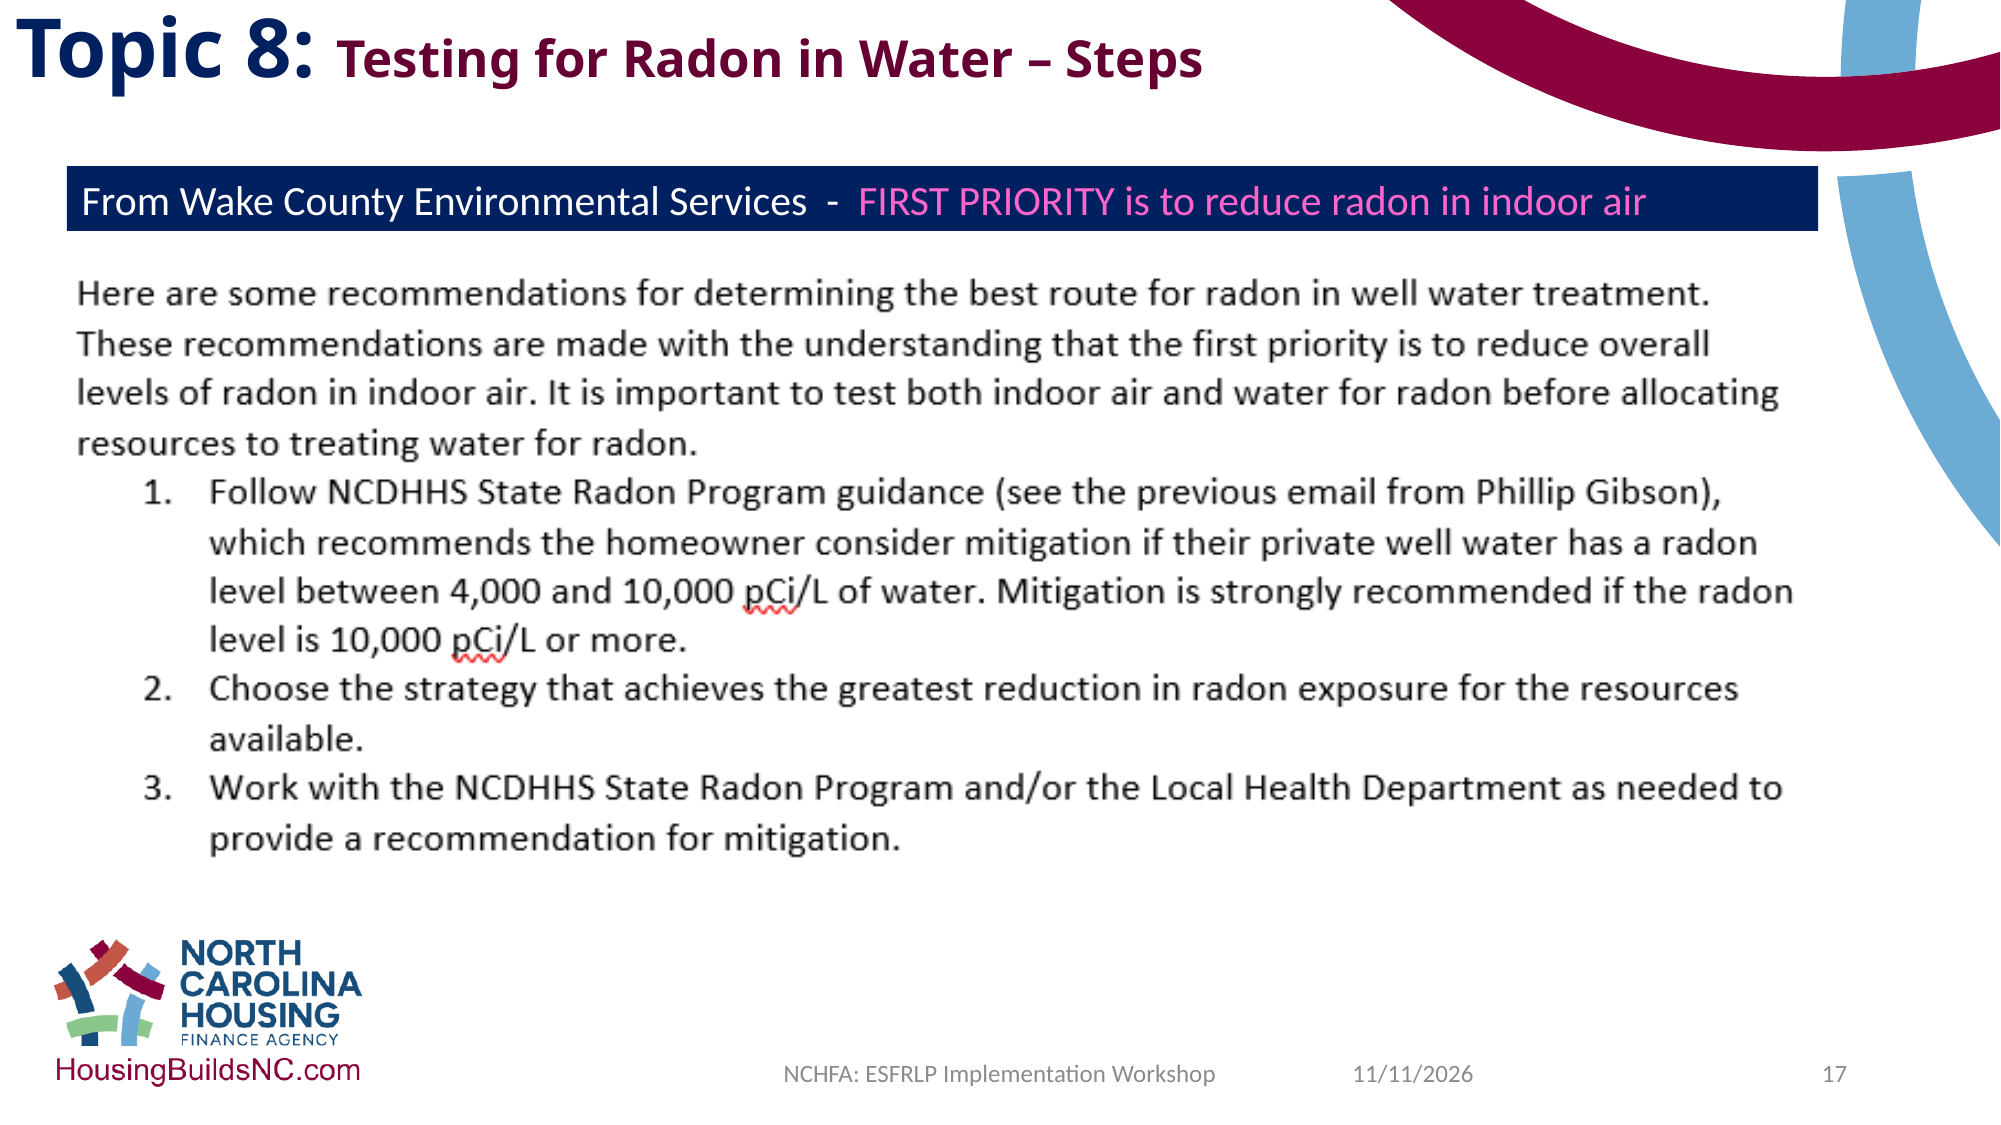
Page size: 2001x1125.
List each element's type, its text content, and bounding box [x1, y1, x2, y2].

footer NCHFA: ESFRLP Implementation Workshop [662, 1042, 1338, 1103]
slide_number 17 [1412, 1042, 1863, 1103]
text_box Topic 8: Testing for Radon in Water – Steps [0, 0, 2000, 103]
text_box From Wake County Environmental Services - FIRST PRIORITY is to reduce radon in indoor air [66, 166, 1819, 231]
picture [2, 249, 1825, 1125]
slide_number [1338, 1042, 1412, 1103]
